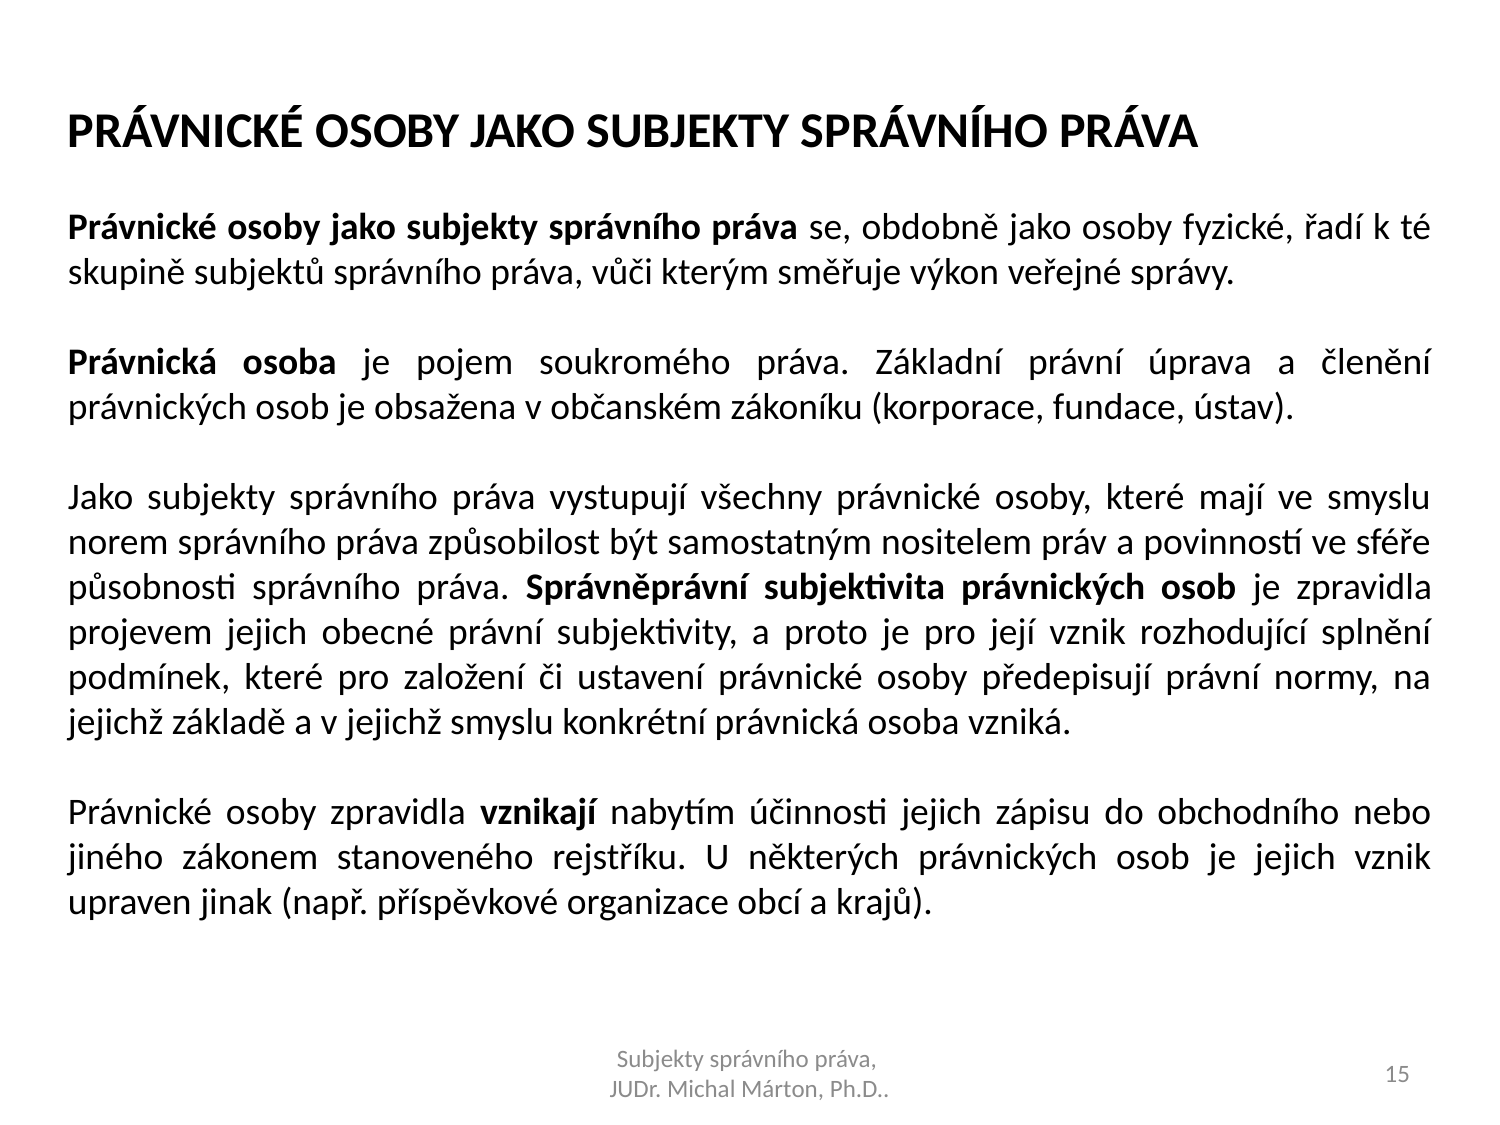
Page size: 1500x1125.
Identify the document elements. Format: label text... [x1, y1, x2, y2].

footer Subjekty správního práva, JUDr. Michal Márton, Ph.D.. [512, 1042, 988, 1103]
slide_number 15 [1074, 1042, 1425, 1103]
text_box PRÁVNICKÉ OSOBY JAKO SUBJEKTY SPRÁVNÍHO PRÁVA Právnické osoby jako subjekty správního práva se, obdobně jako osoby fyzické, řadí k té skupině subjektů správního práva, vůči kterým směřuje výkon veřejné správy. Právnická osoba je pojem soukromého práva. Základní právní úprava a členění právnických osob je obsažena v občanském zákoníku (korporace, fundace, ústav). Jako subjekty správního práva vystupují všechny právnické osoby, které mají ve smyslu norem správního práva způsobilost být samostatným nositelem práv a povinností ve sféře působnosti správního práva. Správněprávní subjektivita právnických osob je zpravidla projevem jejich obecné právní subjektivity, a proto je pro její vznik rozhodující splnění podmínek, které pro založení či ustavení právnické osoby předepisují právní normy, na jejichž základě a v jejichž smyslu konkrétní právnická osoba vzniká. Právnické osoby zpravidla vznikají nabytím účinnosti jejich zápisu do obchodního nebo jiného zákonem stanoveného rejstříku. U některých právnických osob je jejich vznik upraven jinak (např. příspěvkové organizace obcí a krajů). [53, 89, 1447, 930]
